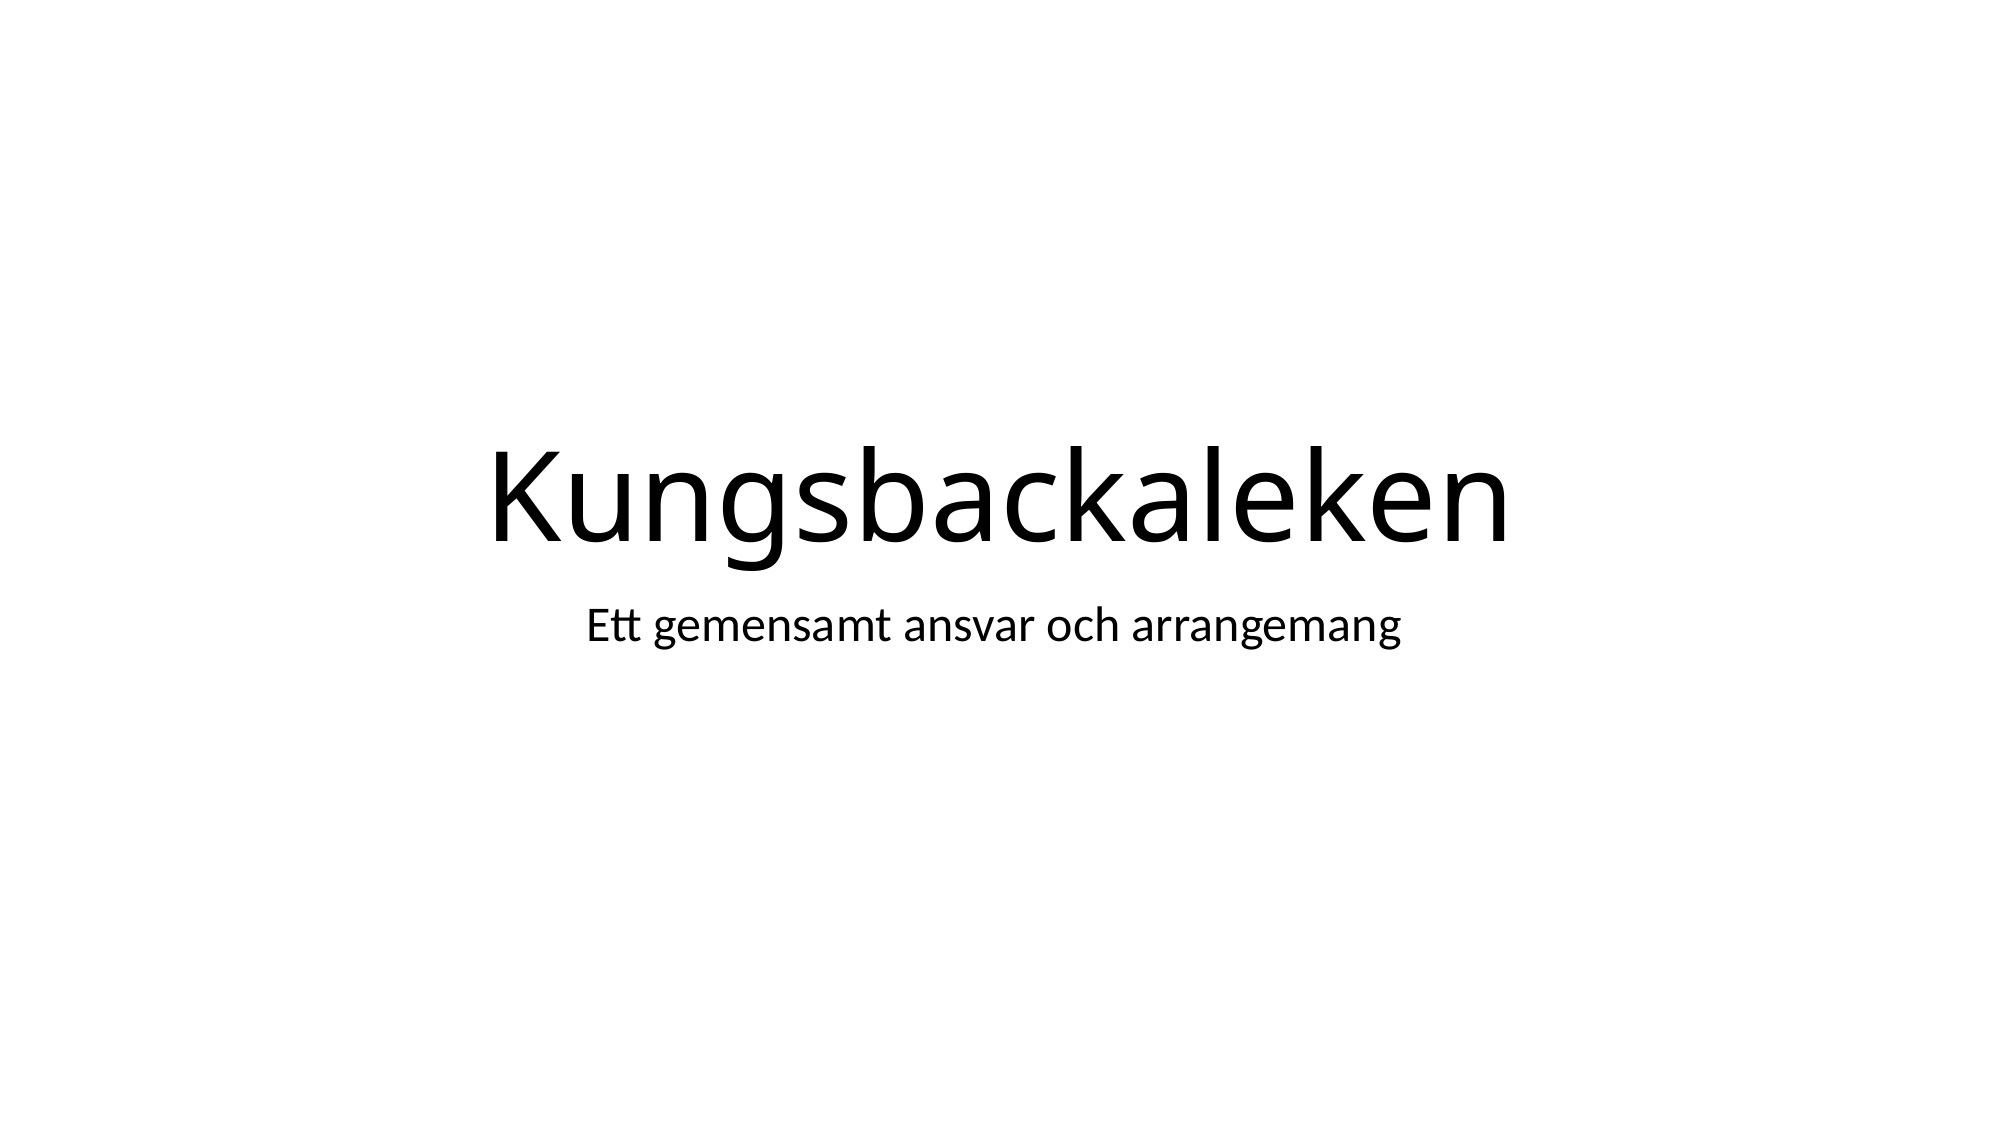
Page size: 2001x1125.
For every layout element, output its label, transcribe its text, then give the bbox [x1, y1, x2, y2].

title Kungsbackaleken [249, 184, 1750, 576]
subtitle Ett gemensamt ansvar och arrangemang [249, 590, 1750, 863]
